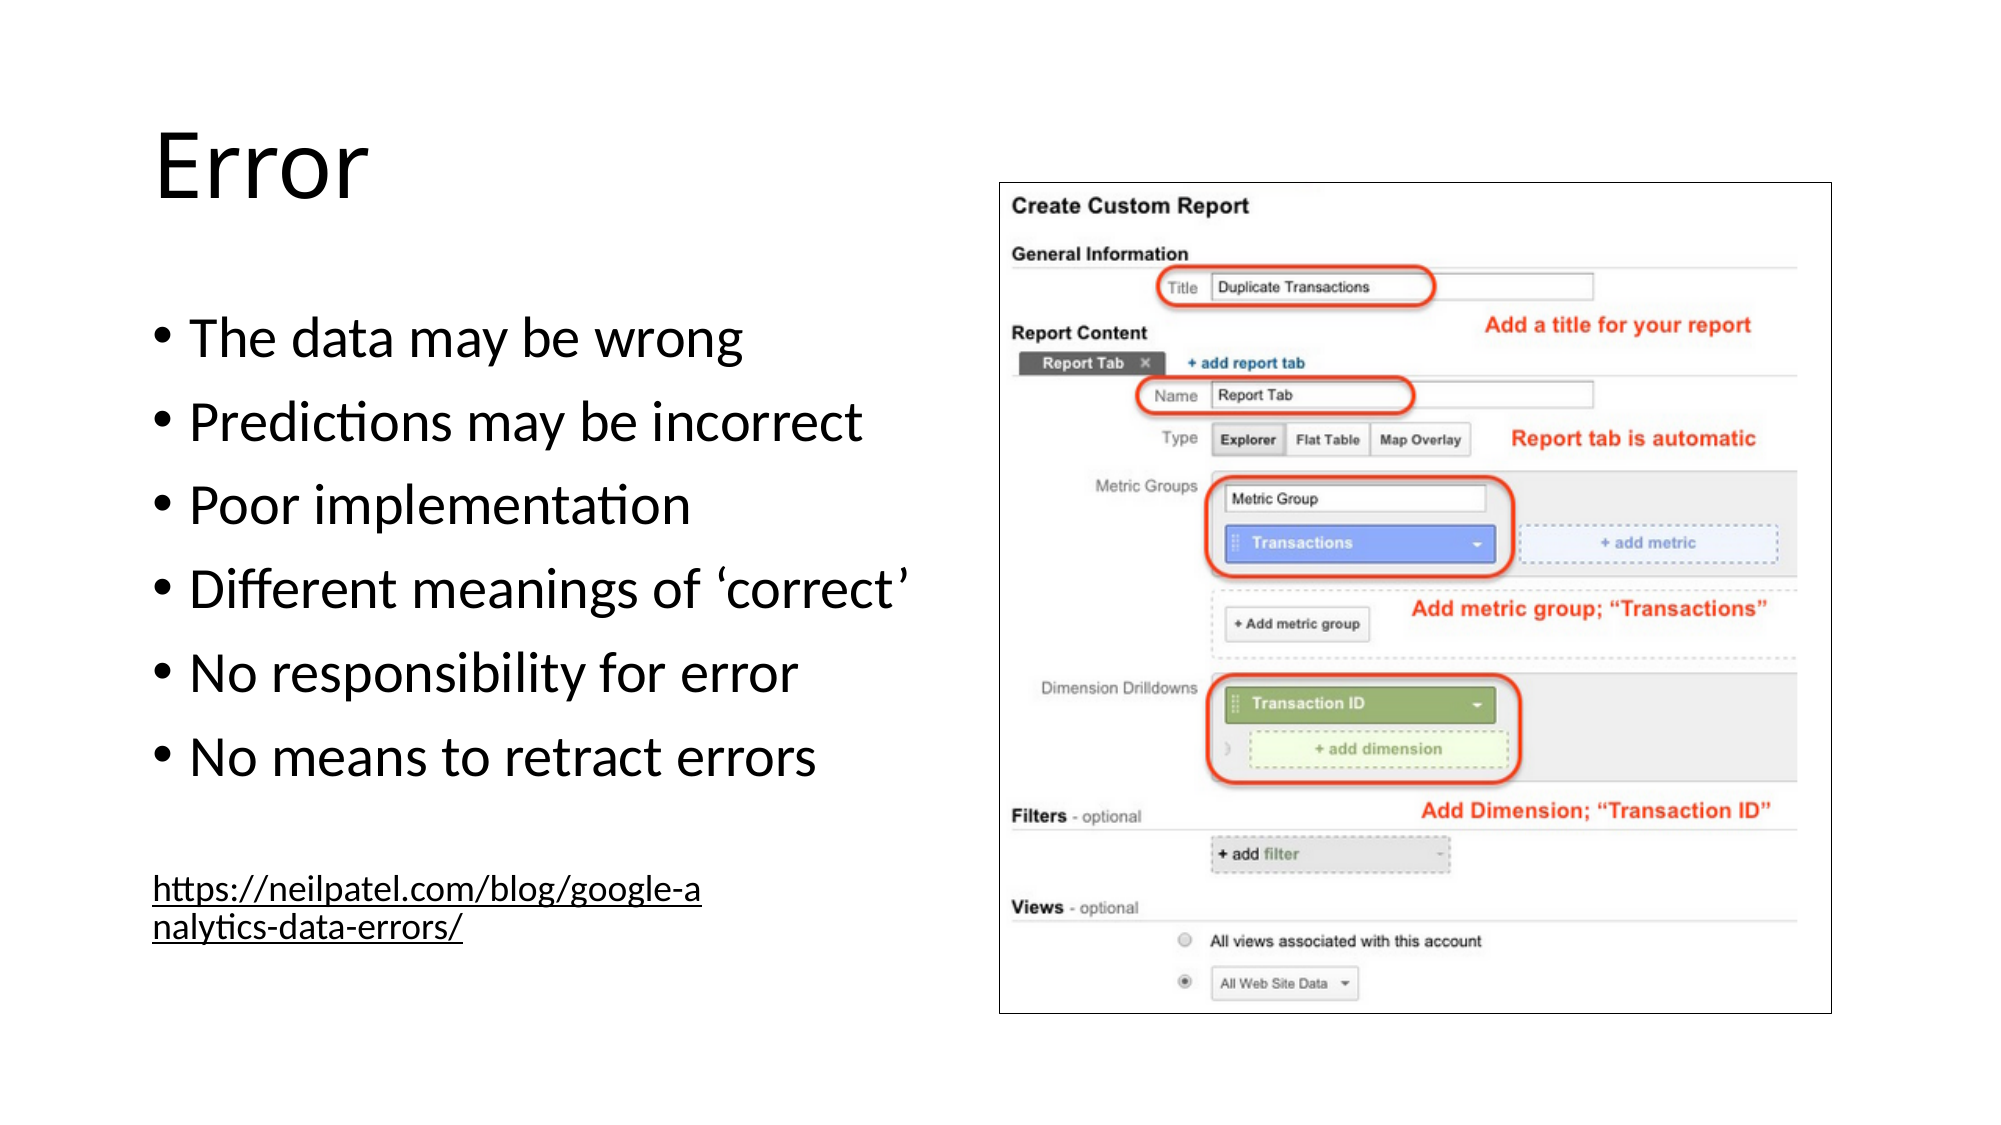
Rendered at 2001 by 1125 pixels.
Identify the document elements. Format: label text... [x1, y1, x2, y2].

title Error [137, 59, 1863, 278]
picture [999, 181, 1832, 1014]
text_box https://neilpatel.com/blog/google-analytics-data-errors/ [137, 857, 733, 962]
list The data may be wrong Predictions may be incorrect Poor implementation Different meanings of ‘correct’ No responsibility for error No means to retract errors [137, 299, 943, 1014]
